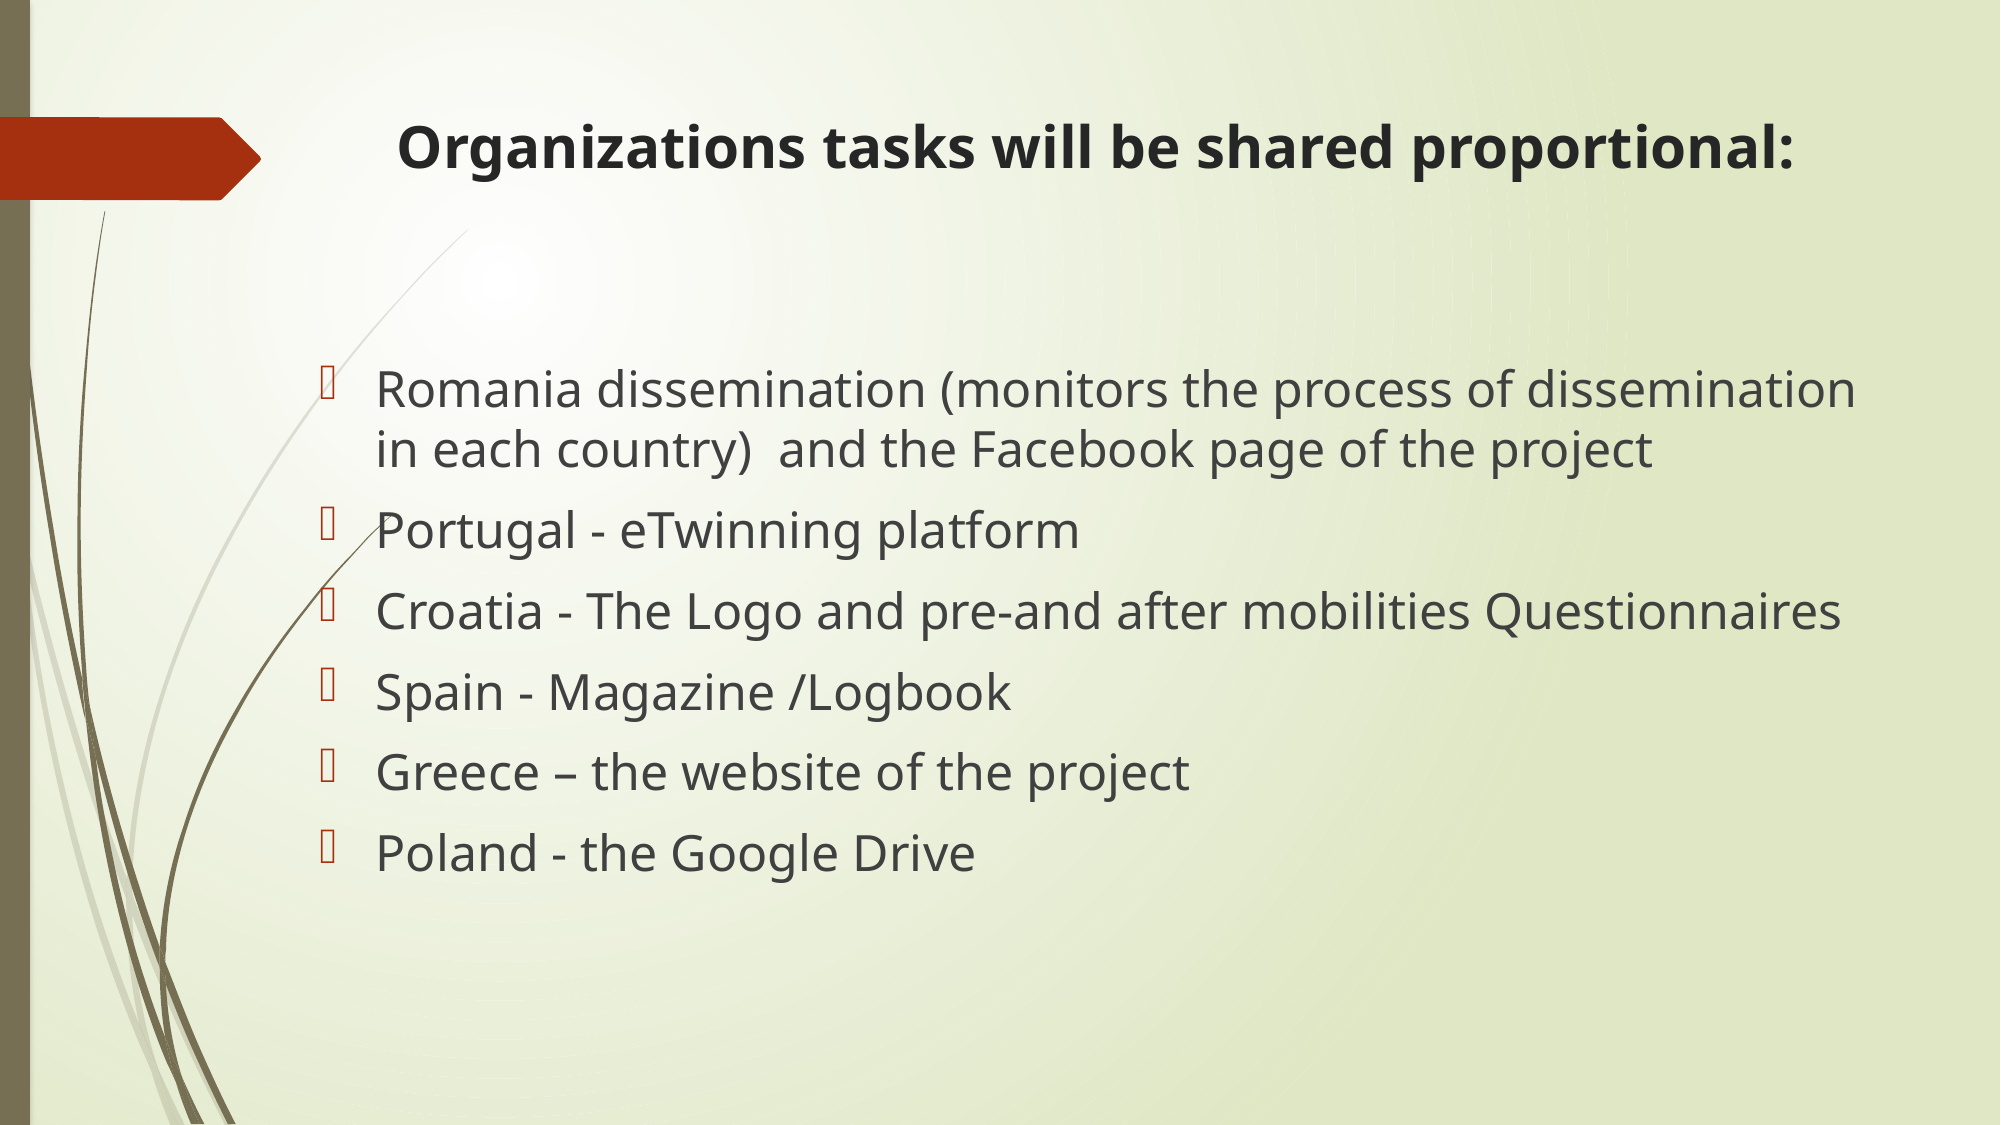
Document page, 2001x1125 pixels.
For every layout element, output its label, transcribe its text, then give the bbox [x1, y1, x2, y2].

list Romania dissemination (monitors the process of dissemination in each country) and the Facebook page of the project Portugal - eTwinning platform Croatia - The Logo and pre-and after mobilities Questionnaires Spain - Magazine /Logbook Greece – the website of the project Poland - the Google Drive [304, 350, 1888, 970]
title Organizations tasks will be shared proportional: [304, 102, 1888, 223]
